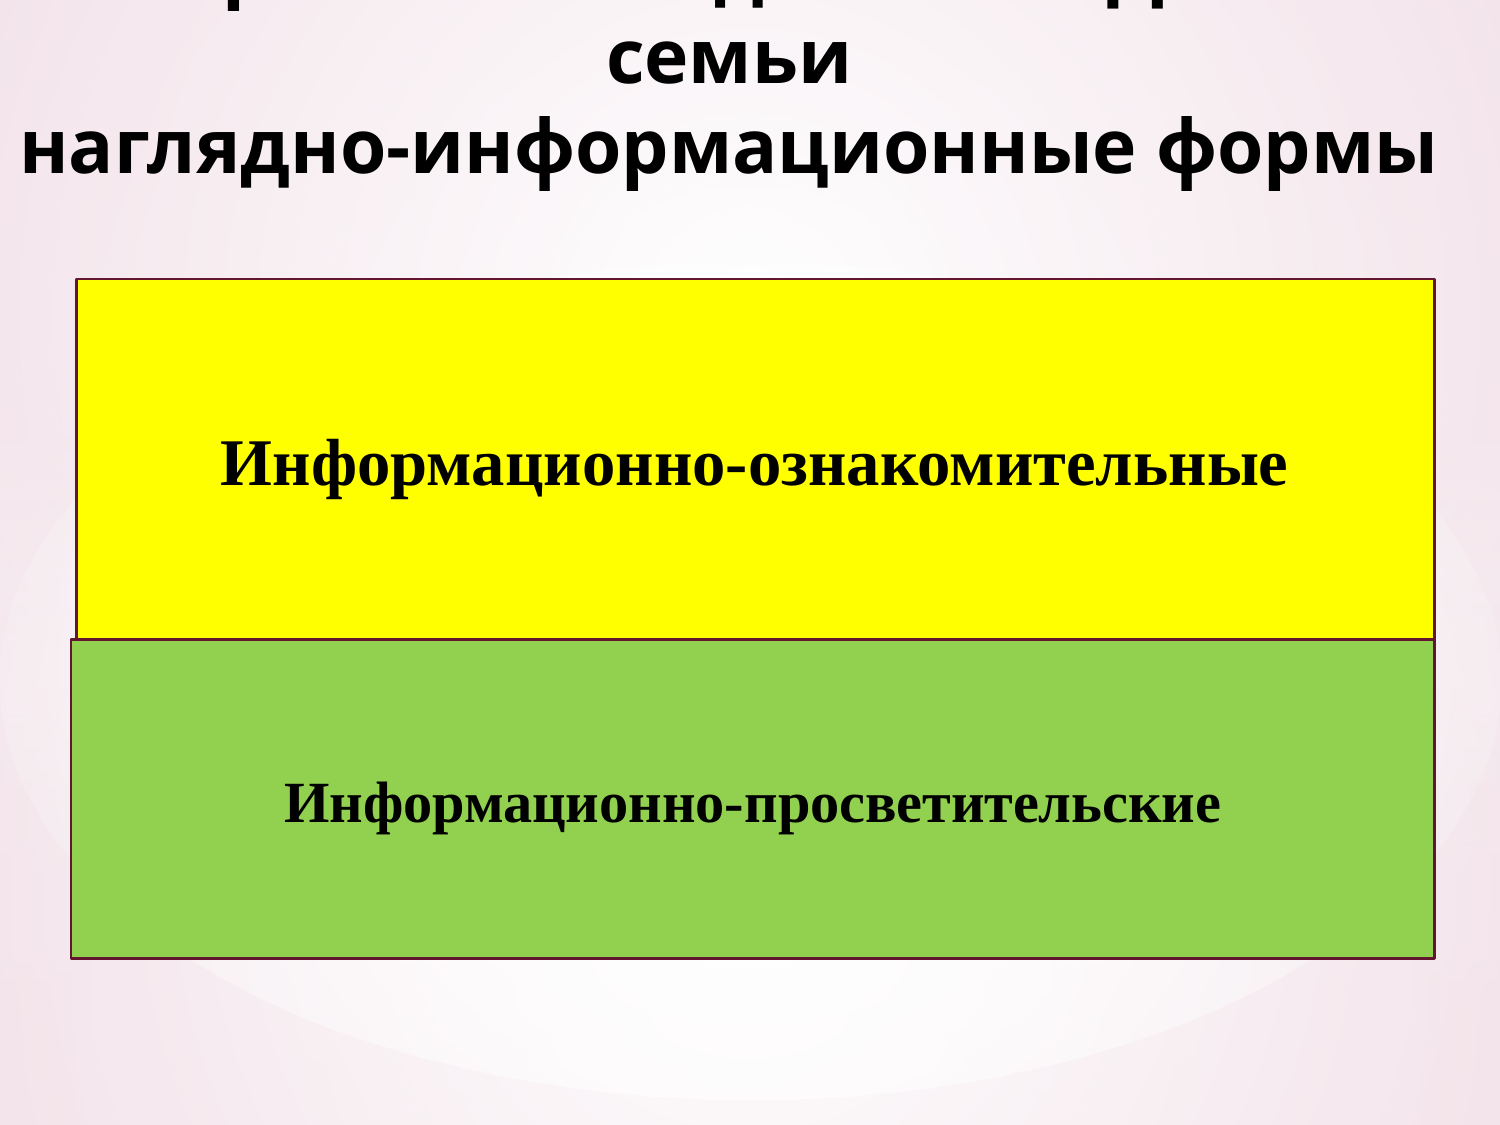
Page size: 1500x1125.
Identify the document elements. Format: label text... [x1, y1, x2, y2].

title Формы взаимодействия ДОУ и семьи наглядно-информационные формы [0, 30, 1459, 197]
text_box Информационно-просветительские [70, 638, 1436, 960]
text_box Информационно-ознакомительные [75, 278, 1436, 638]
